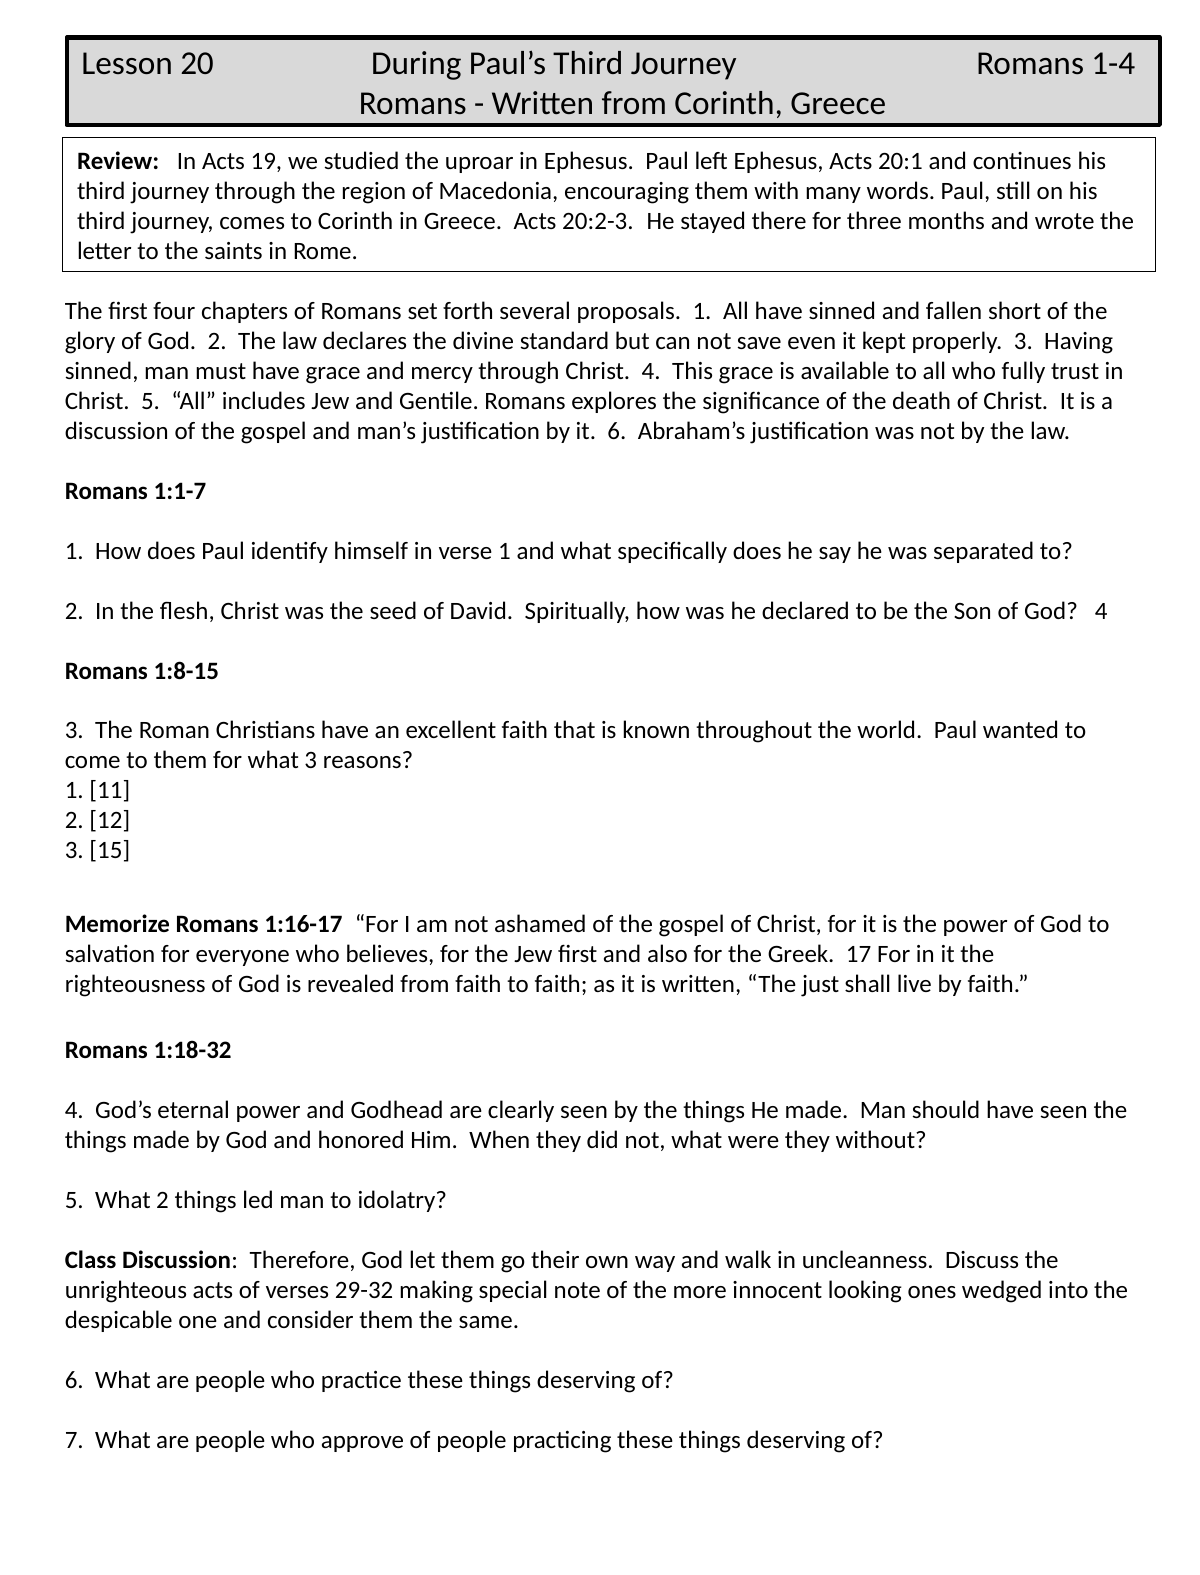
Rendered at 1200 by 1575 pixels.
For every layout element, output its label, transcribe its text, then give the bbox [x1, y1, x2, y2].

text_box Review: In Acts 19, we studied the uproar in Ephesus. Paul left Ephesus, Acts 20:1 and continues his third journey through the region of Macedonia, encouraging them with many words. Paul, still on his third journey, comes to Corinth in Greece. Acts 20:2-3. He stayed there for three months and wrote the letter to the saints in Rome. [62, 137, 1156, 272]
text_box Lesson 20 During Paul’s Third Journey Romans 1-4 Romans - Written from Corinth, Greece [65, 35, 1162, 127]
text_box Romans 1:18-32 4. God’s eternal power and Godhead are clearly seen by the things He made. Man should have seen the things made by God and honored Him. When they did not, what were they without? 5. What 2 things led man to idolatry? Class Discussion: Therefore, God let them go their own way and walk in uncleanness. Discuss the unrighteous acts of verses 29-32 making special note of the more innocent looking ones wedged into the despicable one and consider them the same. 6. What are people who practice these things deserving of? 7. What are people who approve of people practicing these things deserving of? [50, 1026, 1150, 1461]
text_box The first four chapters of Romans set forth several proposals. 1. All have sinned and fallen short of the glory of God. 2. The law declares the divine standard but can not save even it kept properly. 3. Having sinned, man must have grace and mercy through Christ. 4. This grace is available to all who fully trust in Christ. 5. “All” includes Jew and Gentile. Romans explores the significance of the death of Christ. It is a discussion of the gospel and man’s justification by it. 6. Abraham’s justification was not by the law. Romans 1:1-7 1. How does Paul identify himself in verse 1 and what specifically does he say he was separated to? 2. In the flesh, Christ was the seed of David. Spiritually, how was he declared to be the Son of God? 4 Romans 1:8-15 3. The Roman Christians have an excellent faith that is known throughout the world. Paul wanted to come to them for what 3 reasons? 1. [11] 2. [12] 3. [15] [50, 287, 1150, 872]
text_box Memorize Romans 1:16-17 “For I am not ashamed of the gospel of Christ, for it is the power of God to salvation for everyone who believes, for the Jew first and also for the Greek. 17 For in it the righteousness of God is revealed from faith to faith; as it is written, “The just shall live by faith.” [50, 900, 1150, 1005]
